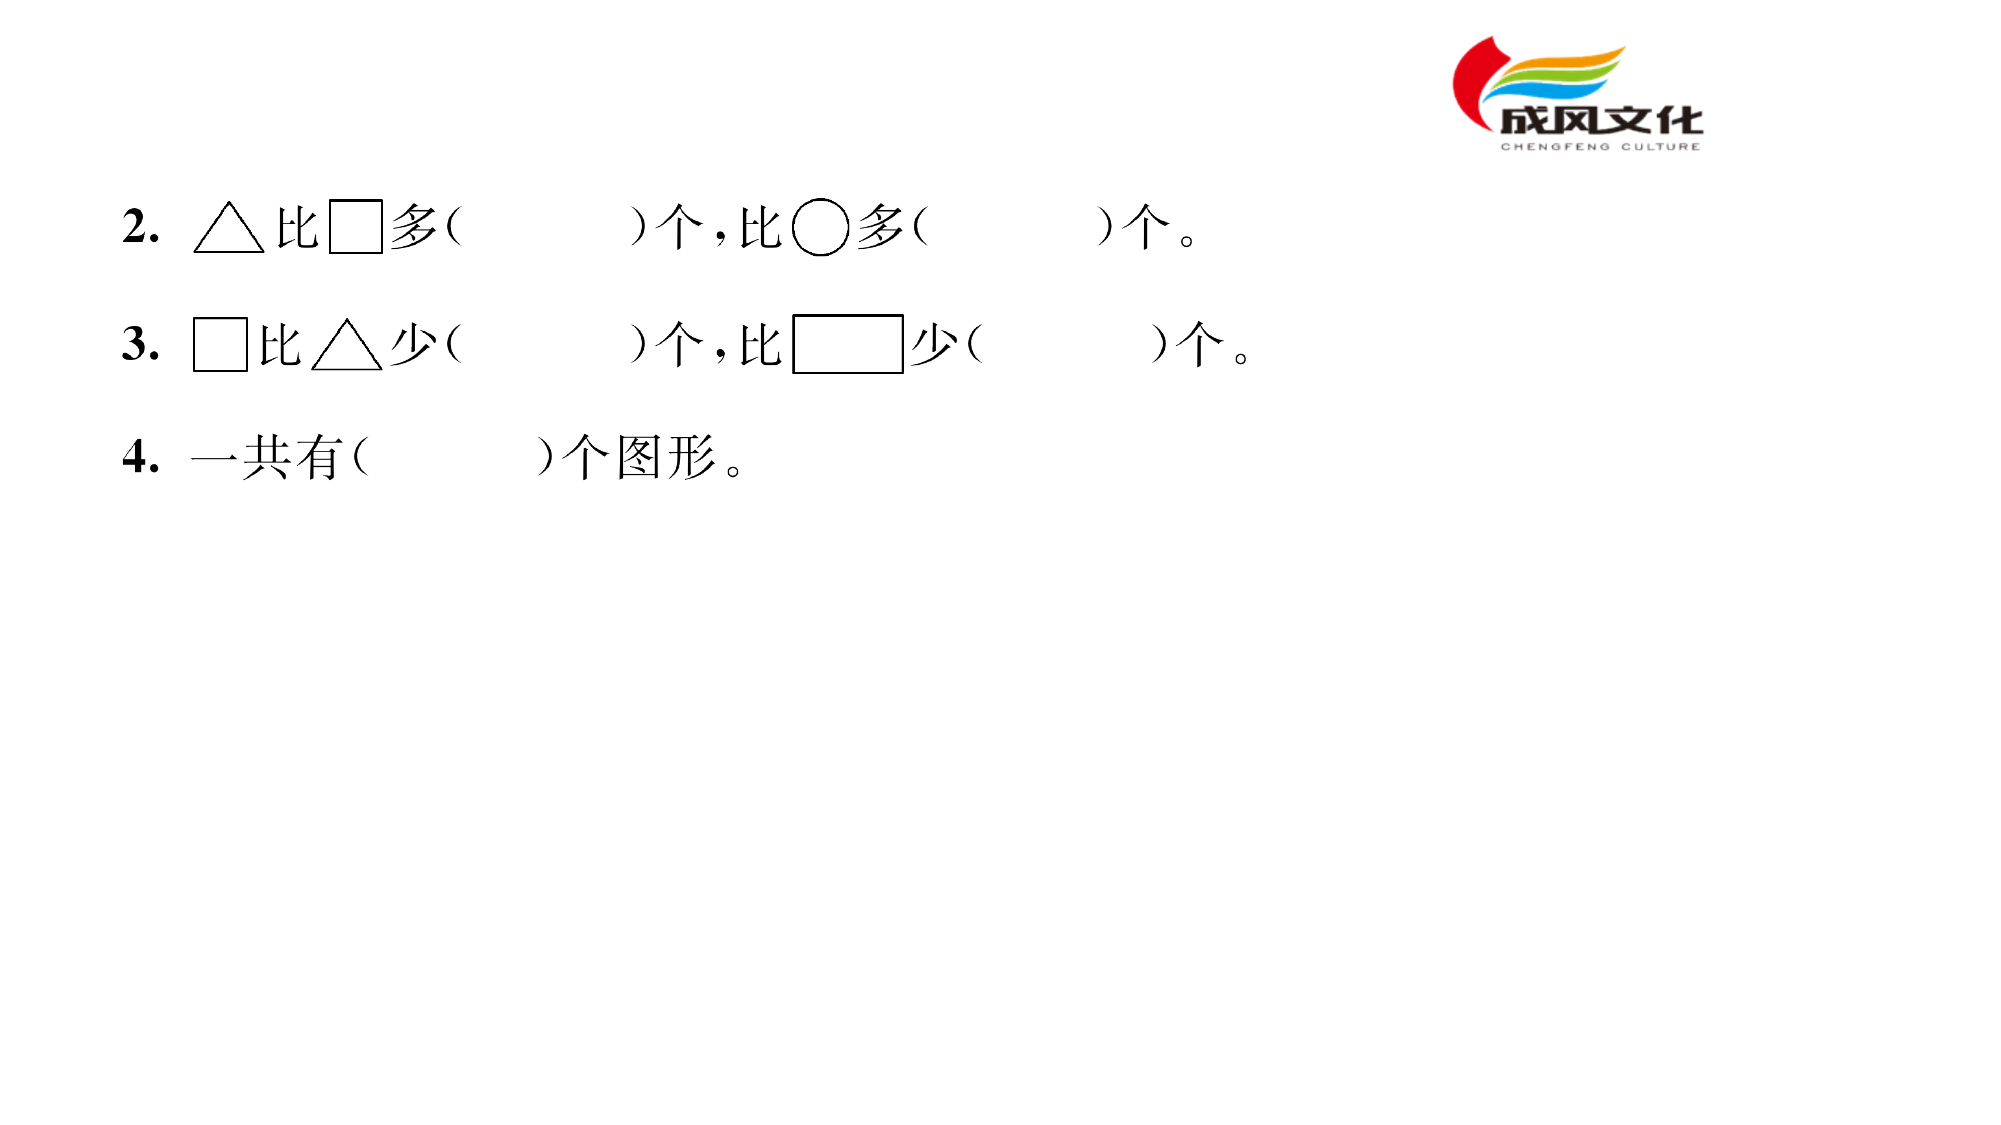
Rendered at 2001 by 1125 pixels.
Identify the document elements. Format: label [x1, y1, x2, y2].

picture [118, 30, 2000, 522]
